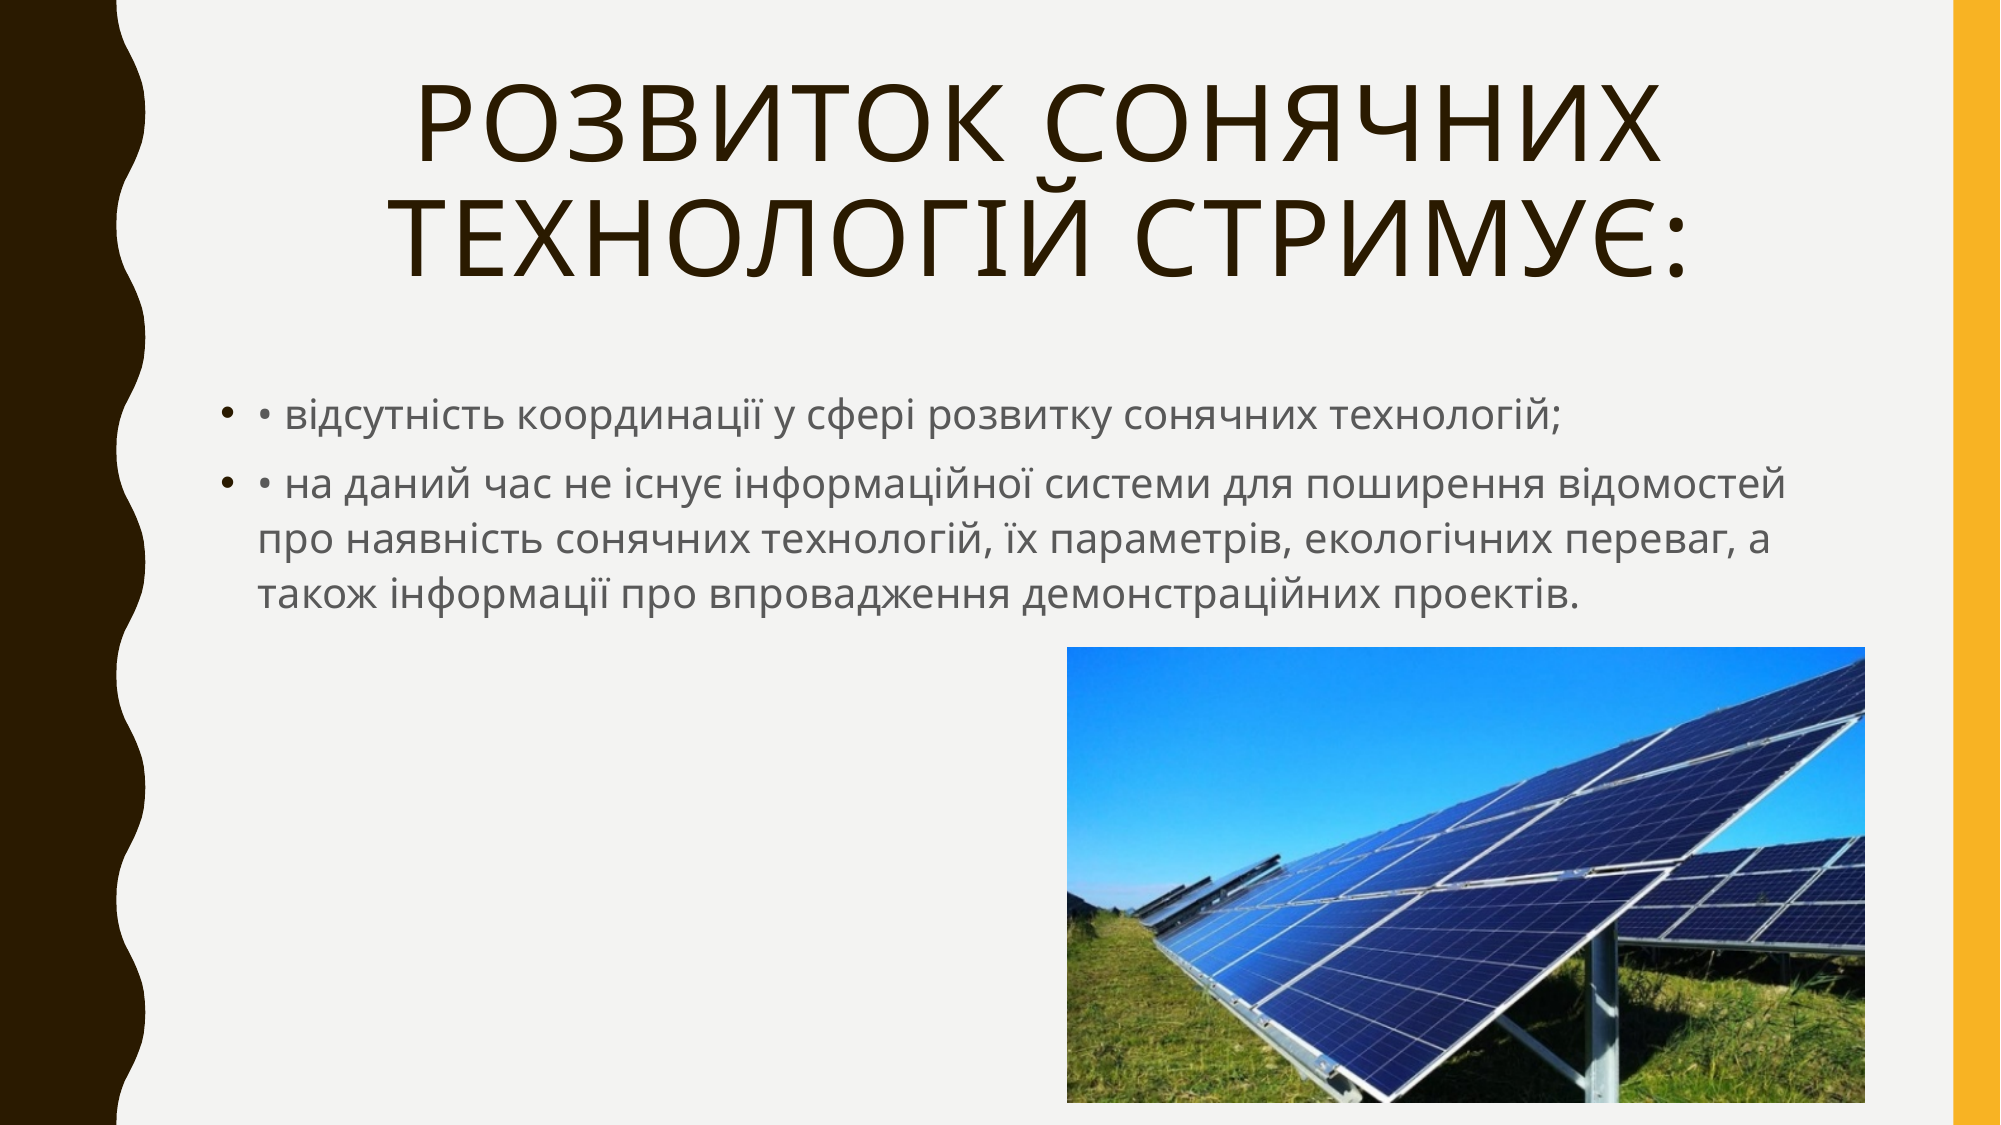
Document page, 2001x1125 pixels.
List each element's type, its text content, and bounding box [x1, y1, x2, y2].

list • відсутність координації у сфері розвитку сонячних технологій; • на даний час не існує інформаційної системи для поширення відомостей про наявність сонячних технологій, їх параметрів, екологічних переваг, а також інформації про впровадження демонстраційних проектів. [205, 375, 1875, 965]
title Розвиток сонячних технологій стримує: [205, 62, 1875, 308]
picture [1067, 647, 1865, 1103]
